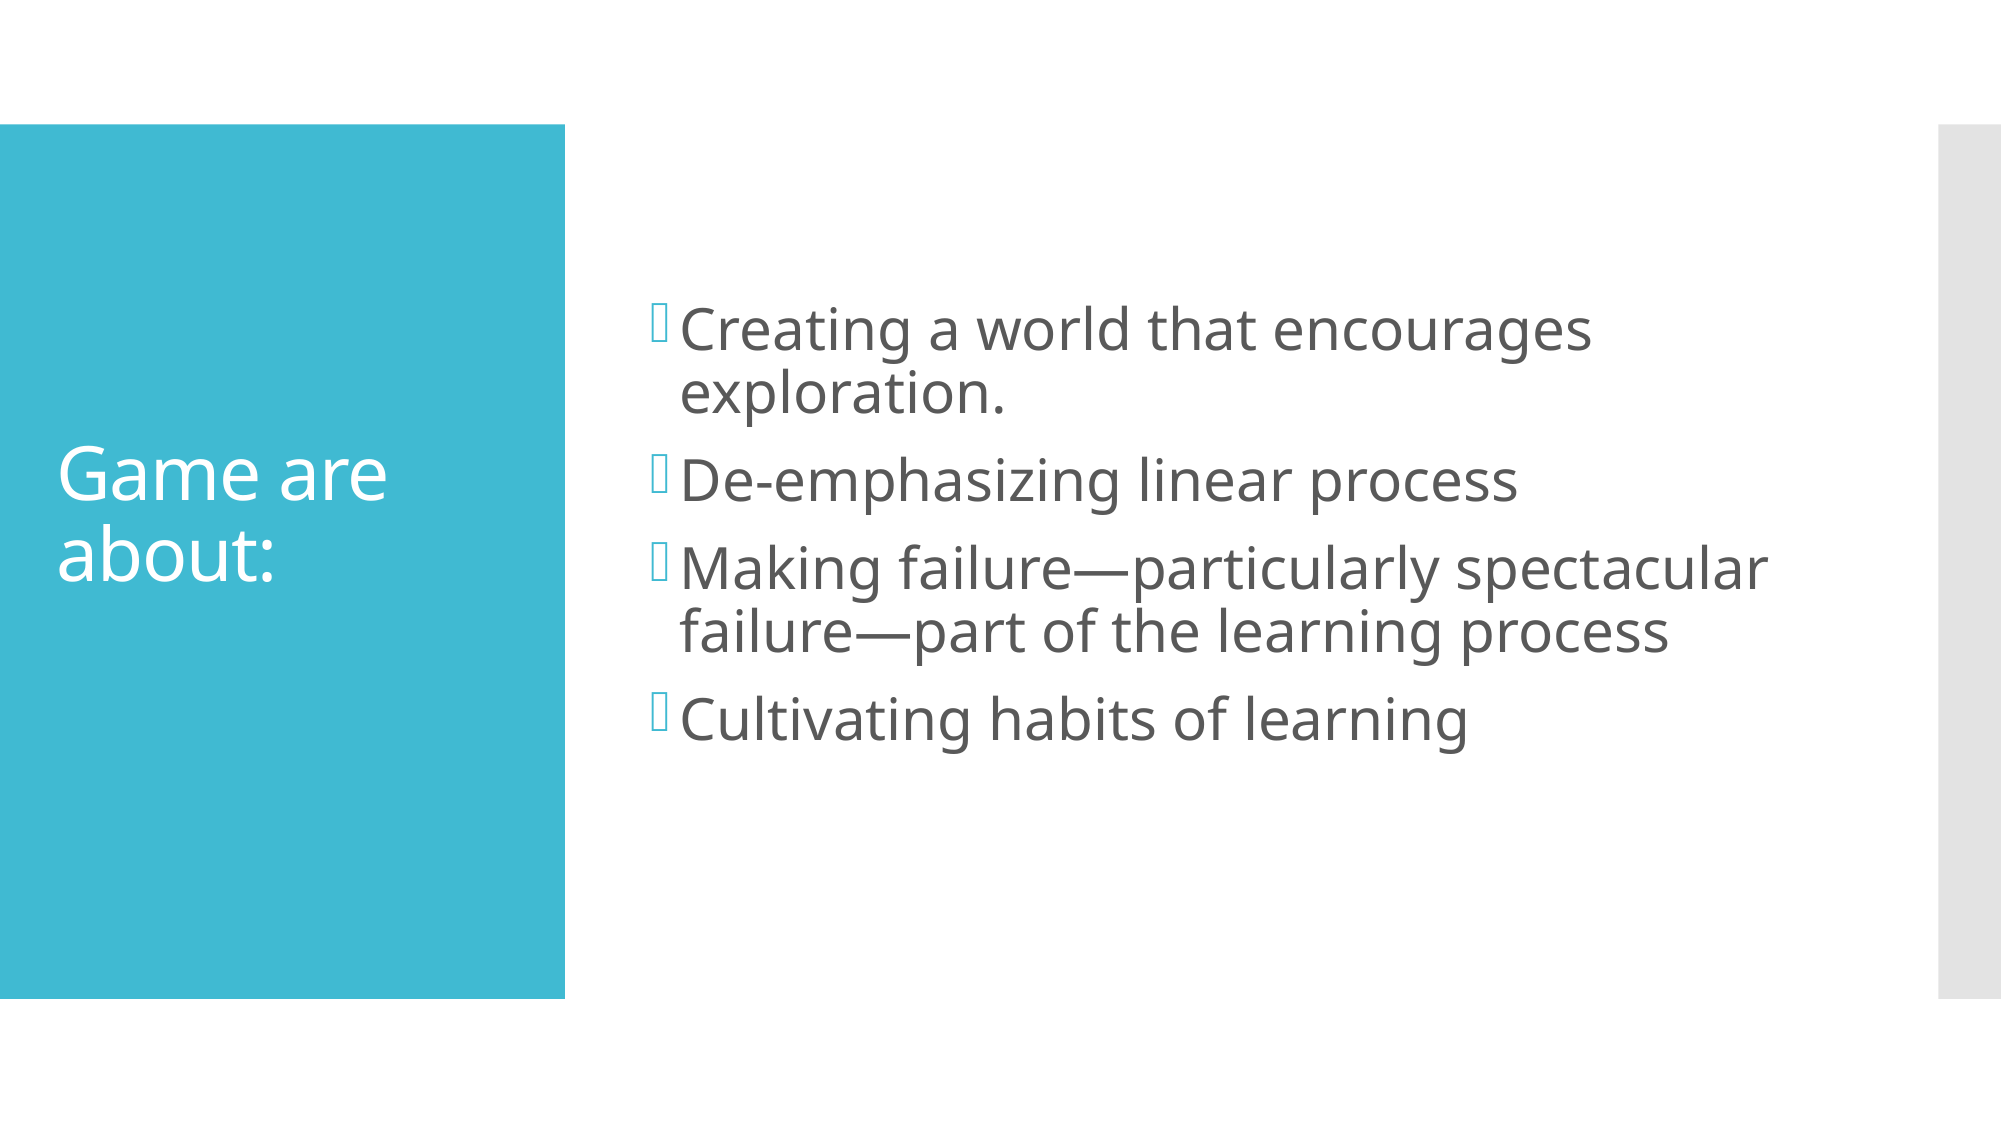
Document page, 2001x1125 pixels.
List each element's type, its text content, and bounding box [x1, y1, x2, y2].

title Game are about: [41, 184, 525, 940]
list Creating a world that encourages exploration. De-emphasizing linear process Making failure—particularly spectacular failure—part of the learning process Cultivating habits of learning [634, 141, 1835, 982]
